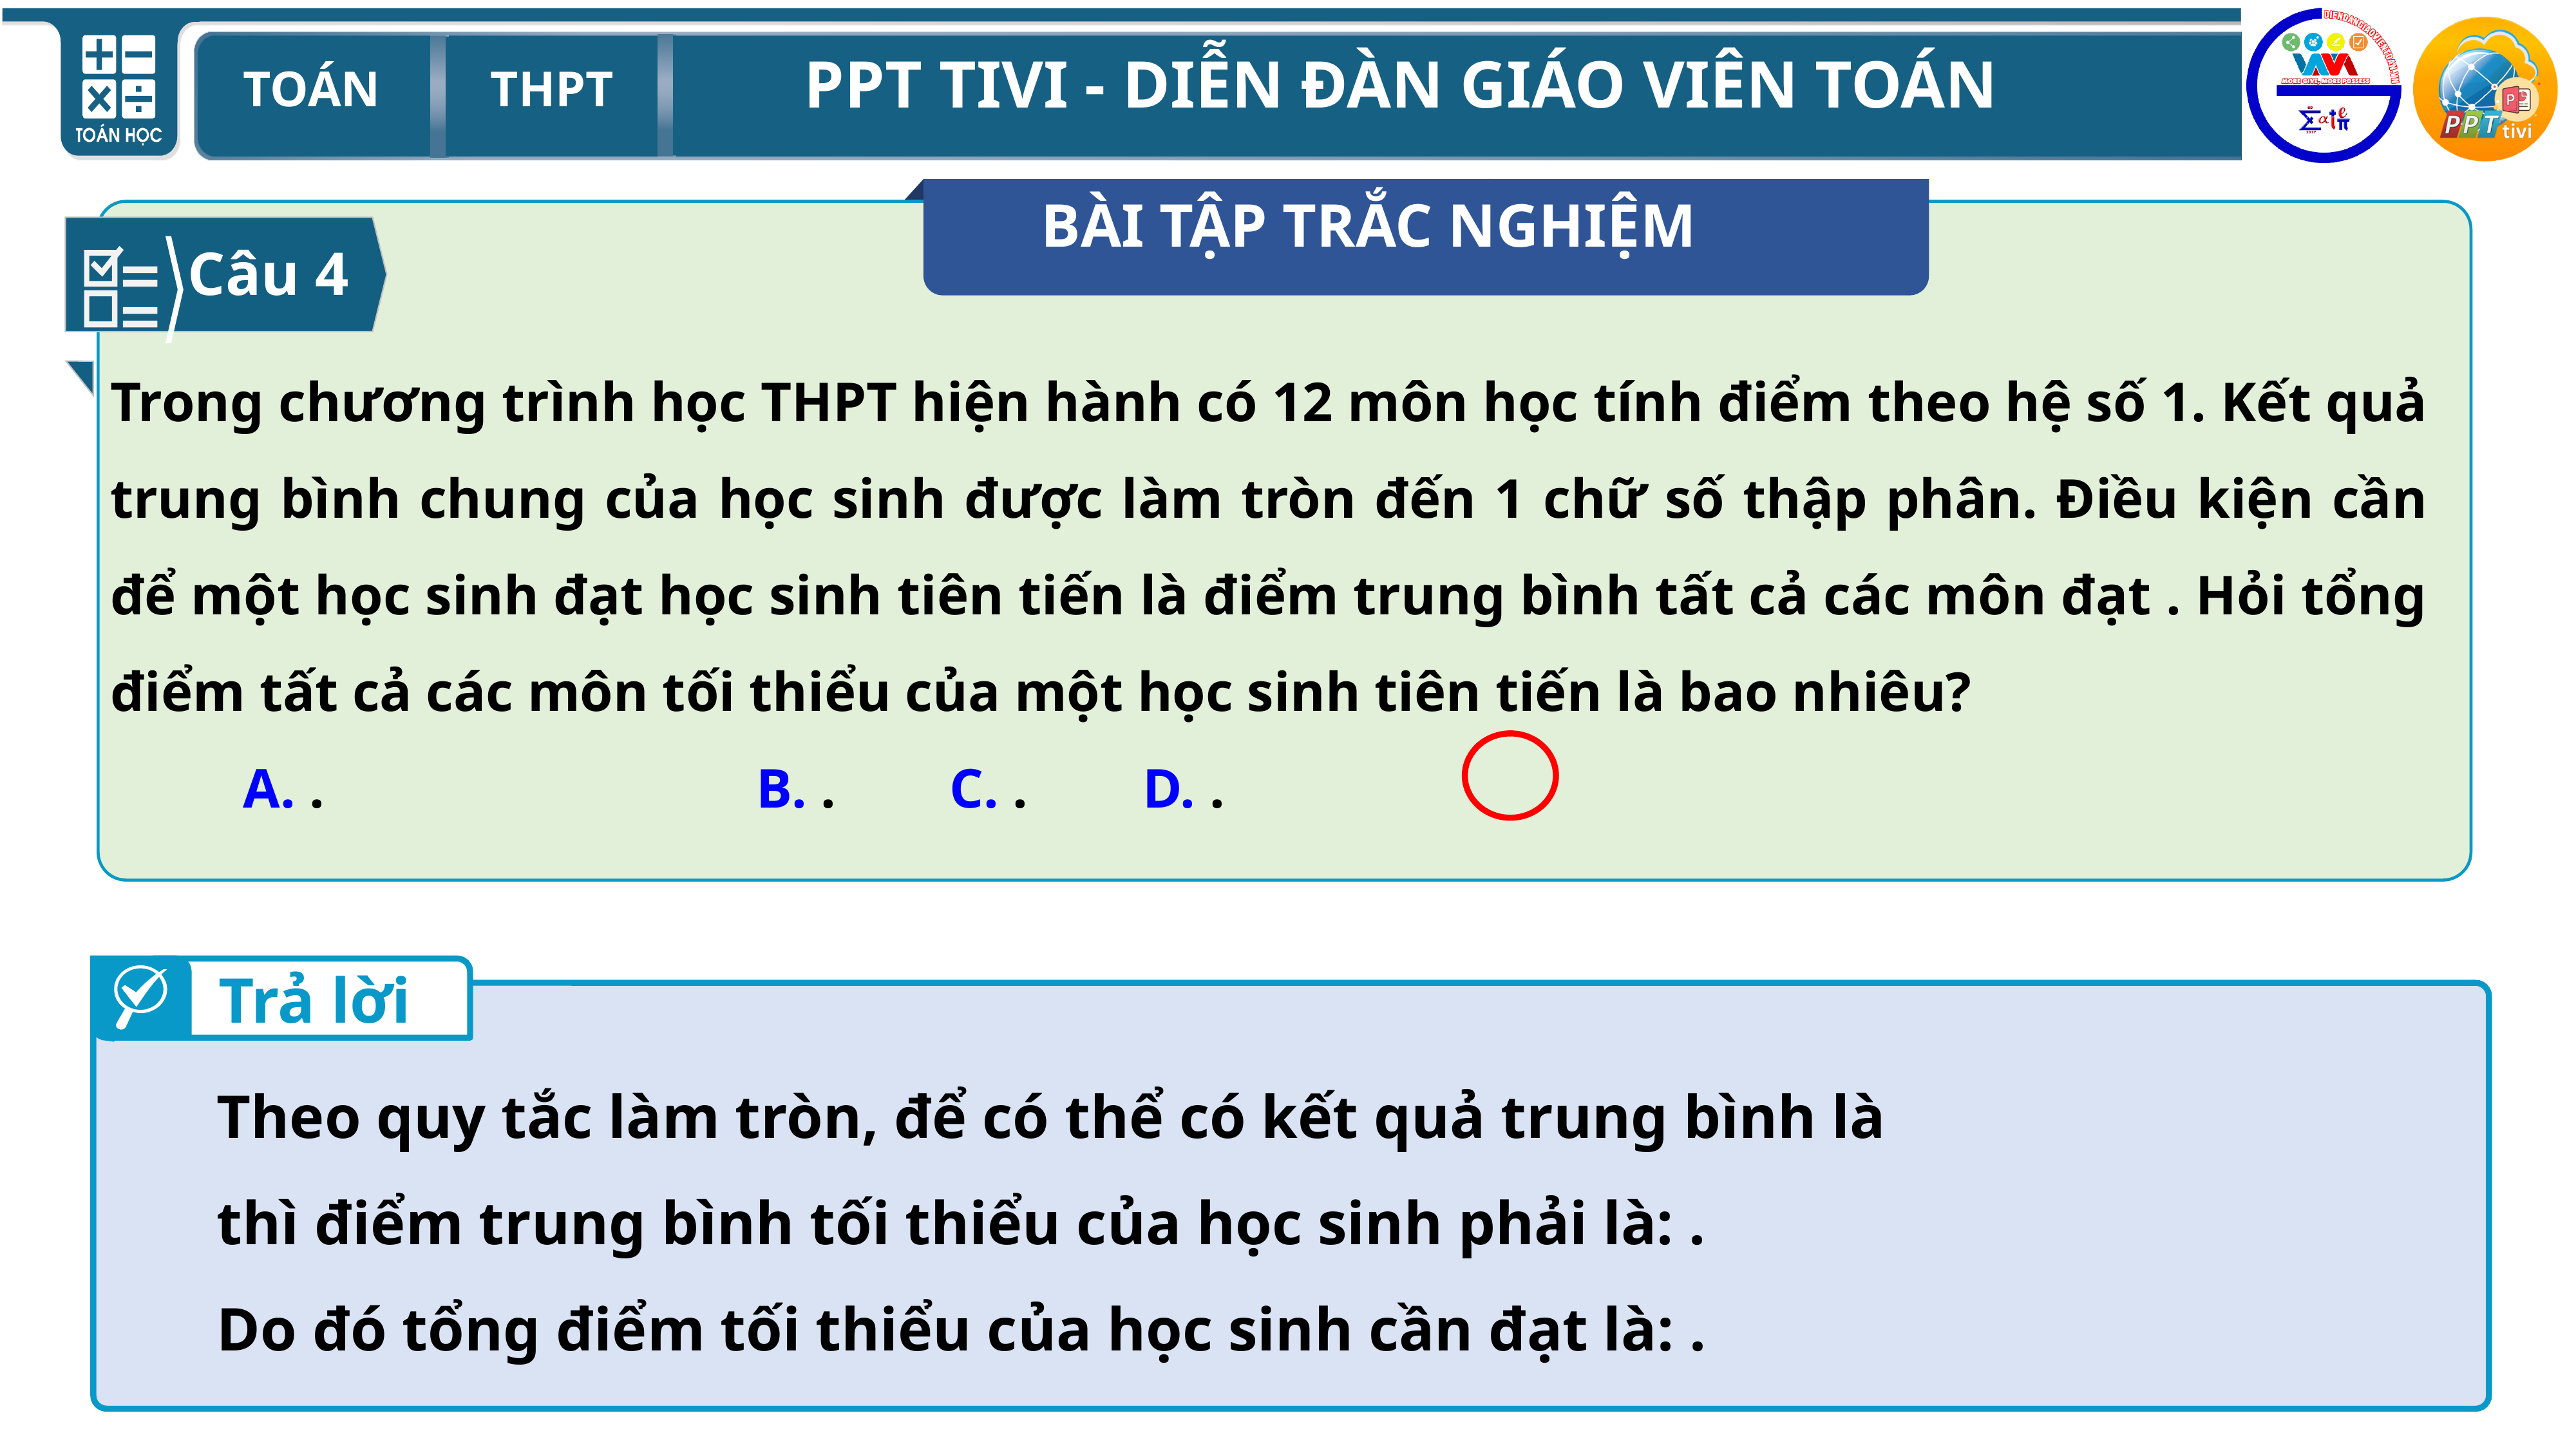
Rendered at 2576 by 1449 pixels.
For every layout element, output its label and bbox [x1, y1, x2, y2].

text_box [98, 178, 2471, 880]
text_box [65, 217, 387, 395]
picture [2246, 8, 2401, 163]
picture [2412, 16, 2558, 162]
picture [2, 22, 2242, 160]
text_box [93, 956, 2490, 1409]
